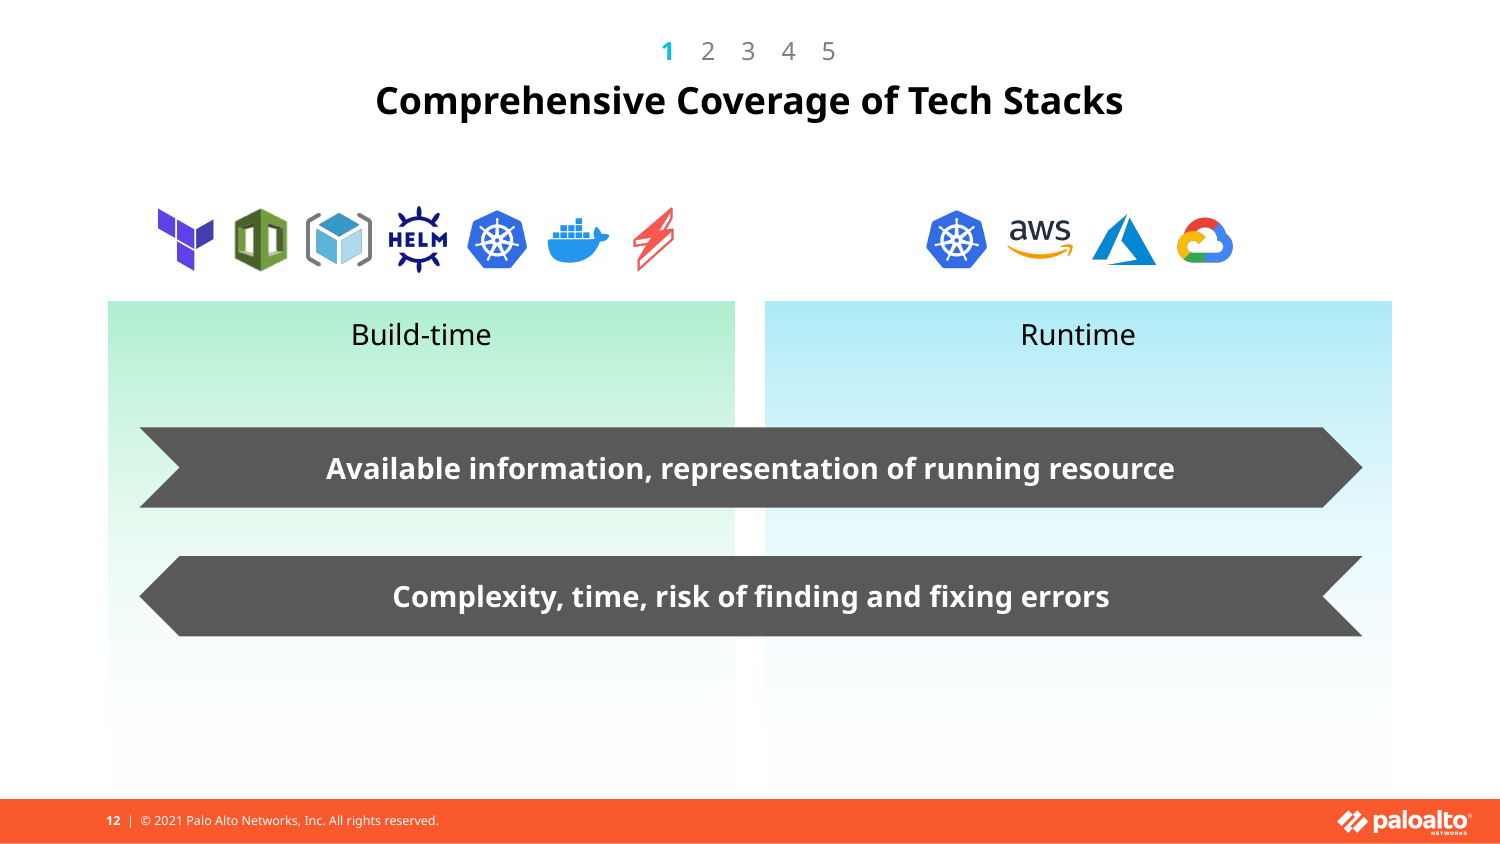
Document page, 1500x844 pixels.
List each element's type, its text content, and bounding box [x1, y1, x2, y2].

picture [546, 216, 612, 264]
slide_number 12 | © 2021 Palo Alto Networks, Inc. All rights reserved. [55, 799, 439, 844]
picture [1091, 214, 1157, 265]
picture [231, 207, 290, 272]
text_box Build-time [108, 301, 735, 801]
picture [389, 206, 447, 273]
picture [1337, 810, 1472, 835]
text_box Runtime [765, 301, 1392, 801]
picture [306, 212, 372, 267]
text_box Available information, representation of running resource [139, 427, 1363, 508]
text_box Comprehensive Coverage of Tech Stacks [0, 65, 1500, 127]
text_box [139, 556, 1363, 637]
text_box Complexity, time, risk of finding and fixing errors [256, 563, 1247, 629]
picture [628, 207, 686, 272]
picture [1007, 219, 1073, 260]
picture [1176, 216, 1234, 263]
picture [923, 207, 989, 272]
picture [463, 207, 529, 272]
picture [157, 207, 215, 272]
text_box 1 2 3 4 5 [0, 20, 1500, 65]
